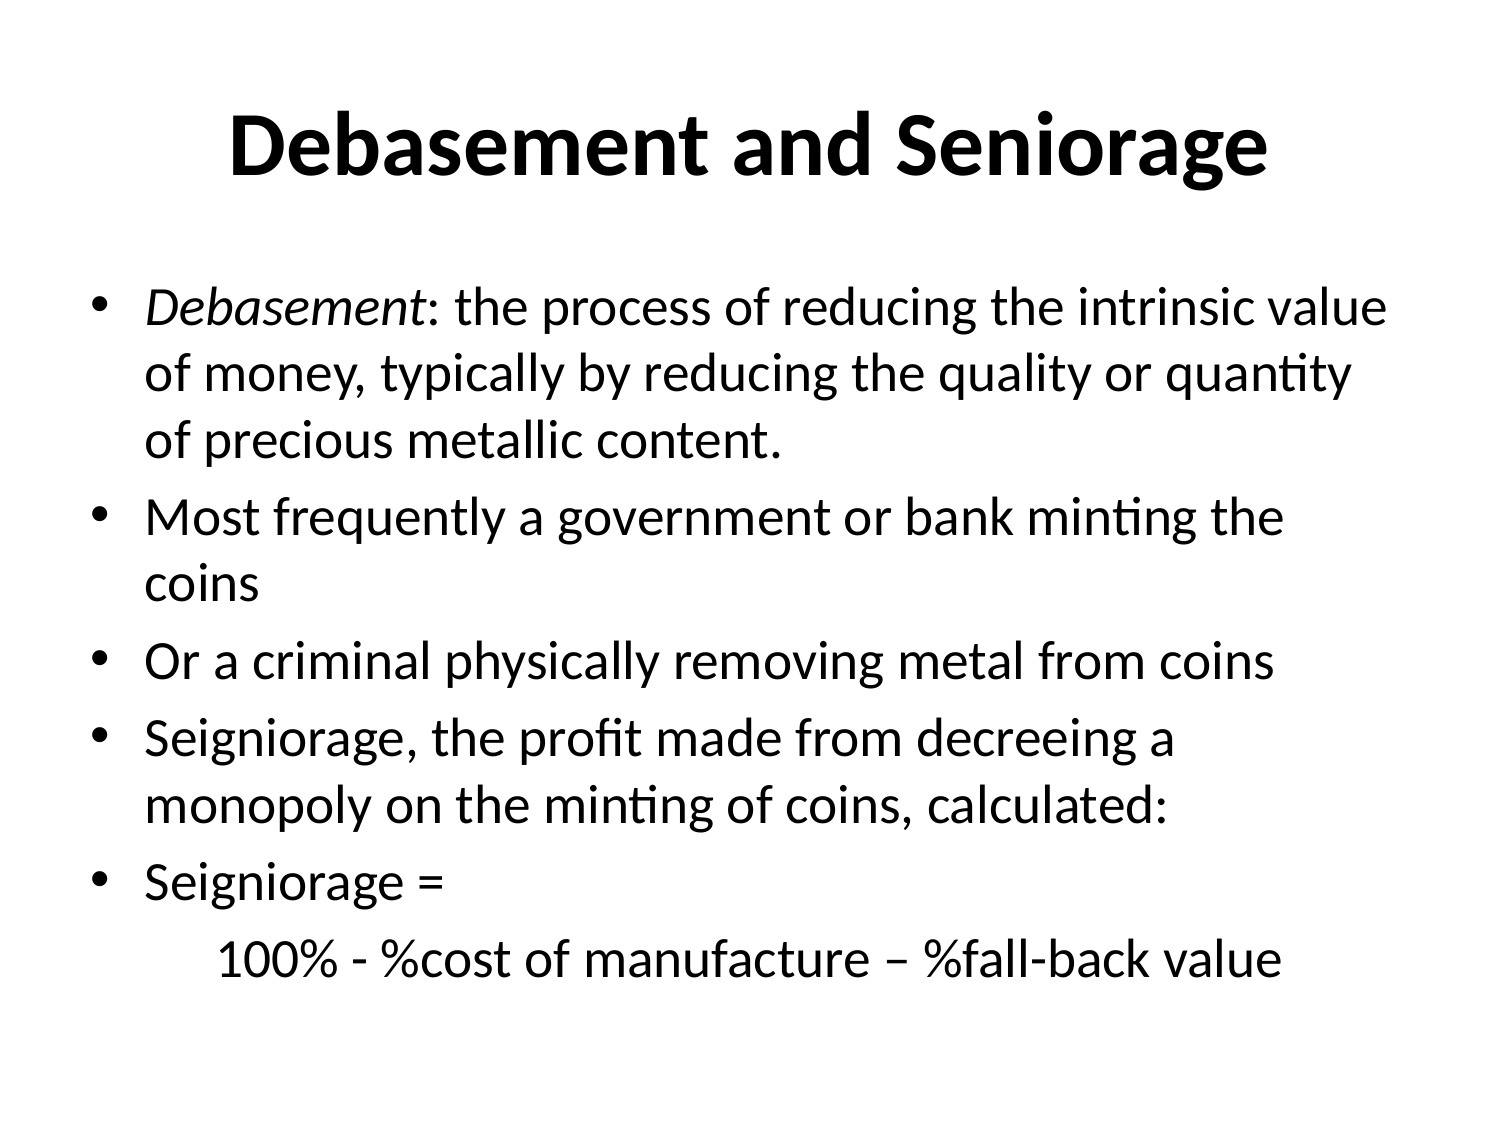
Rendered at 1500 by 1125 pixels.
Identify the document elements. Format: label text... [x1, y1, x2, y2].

list Debasement: the process of reducing the intrinsic value of money, typically by reducing the quality or quantity of precious metallic content. Most frequently a government or bank minting the coins Or a criminal physically removing metal from coins Seigniorage, the profit made from decreeing a monopoly on the minting of coins, calculated: Seigniorage = 100% - %cost of manufacture – %fall-back value [75, 262, 1425, 1005]
title Debasement and Seniorage [75, 45, 1425, 233]
